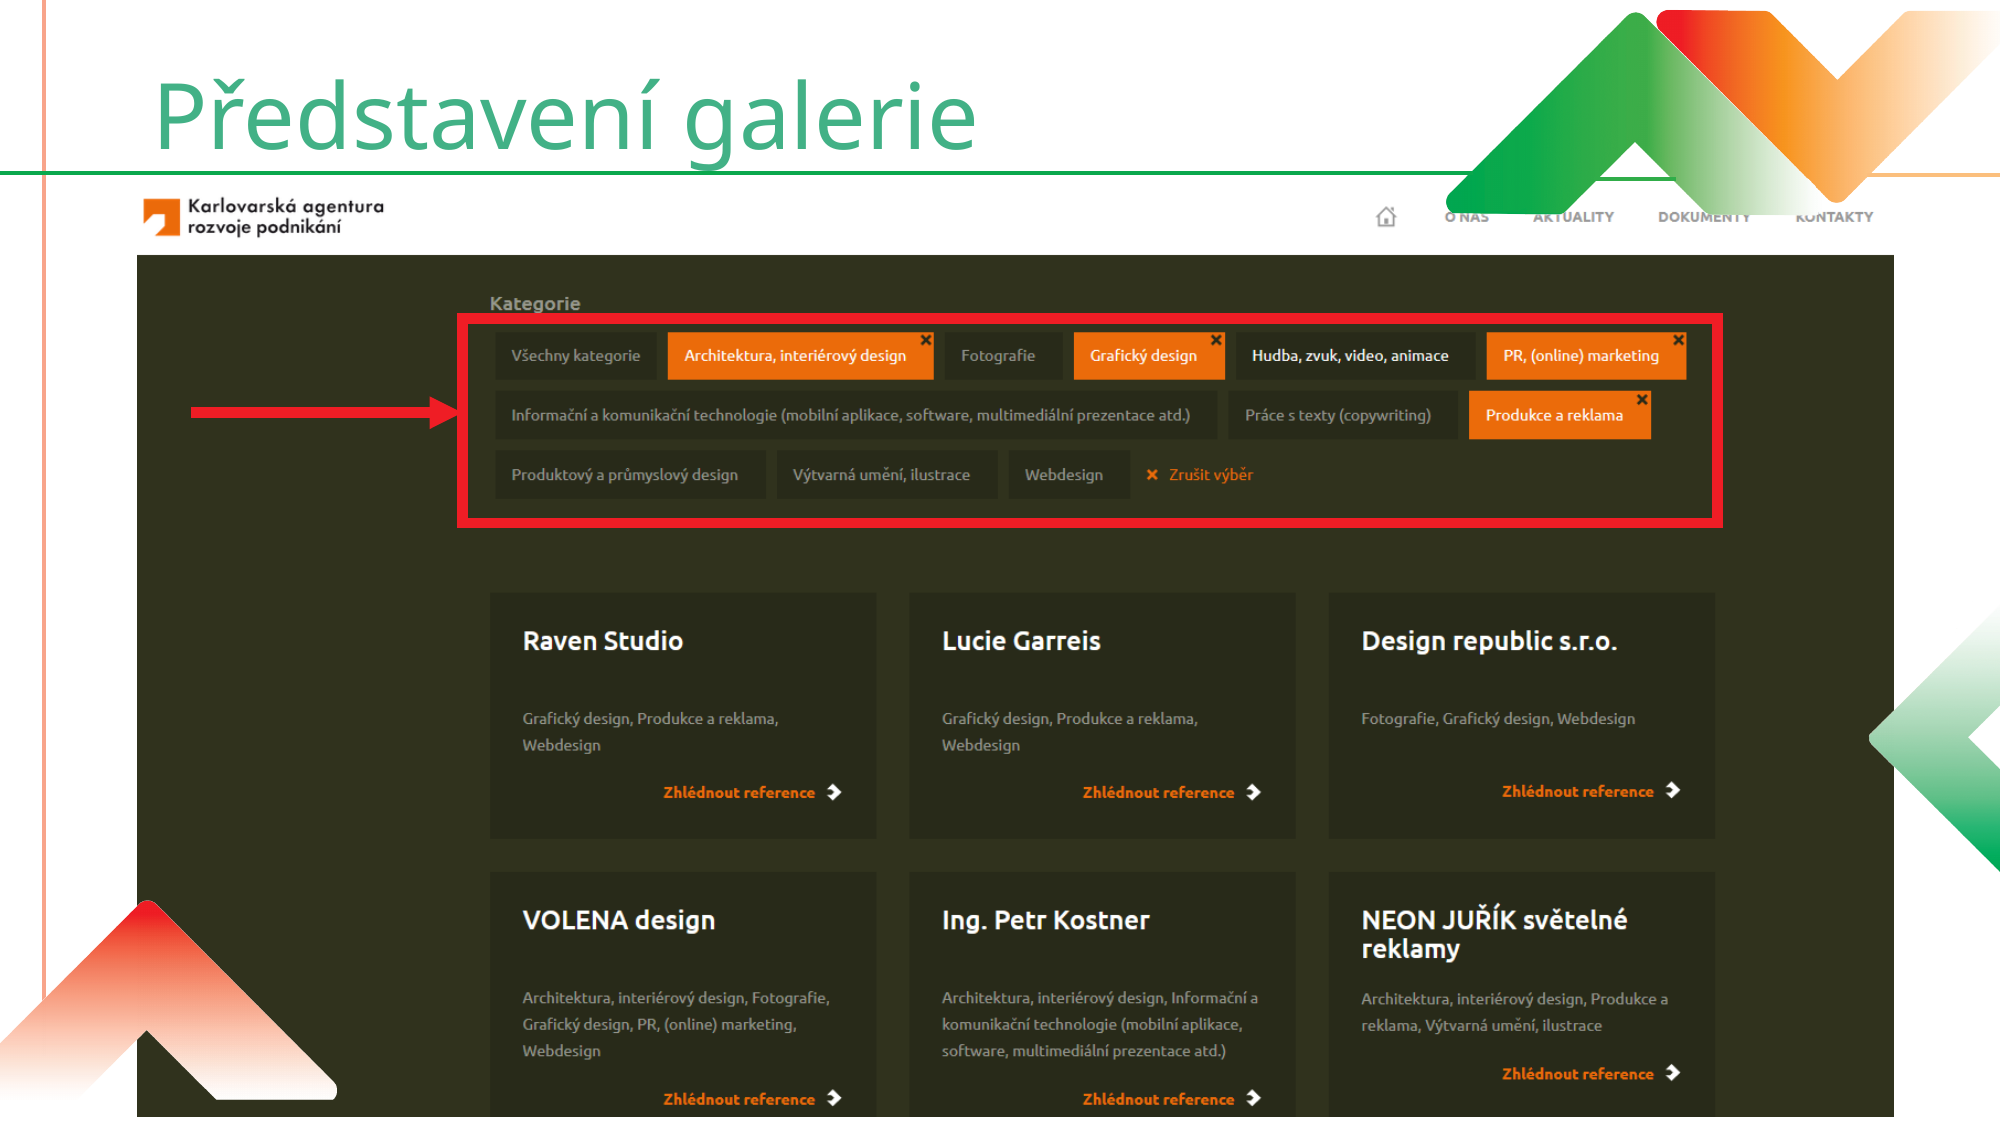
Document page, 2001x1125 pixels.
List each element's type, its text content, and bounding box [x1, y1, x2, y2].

title Představení galerie [137, 175, 1444, 180]
title Představení galerie [137, 43, 1444, 171]
picture [0, 7, 2000, 1117]
